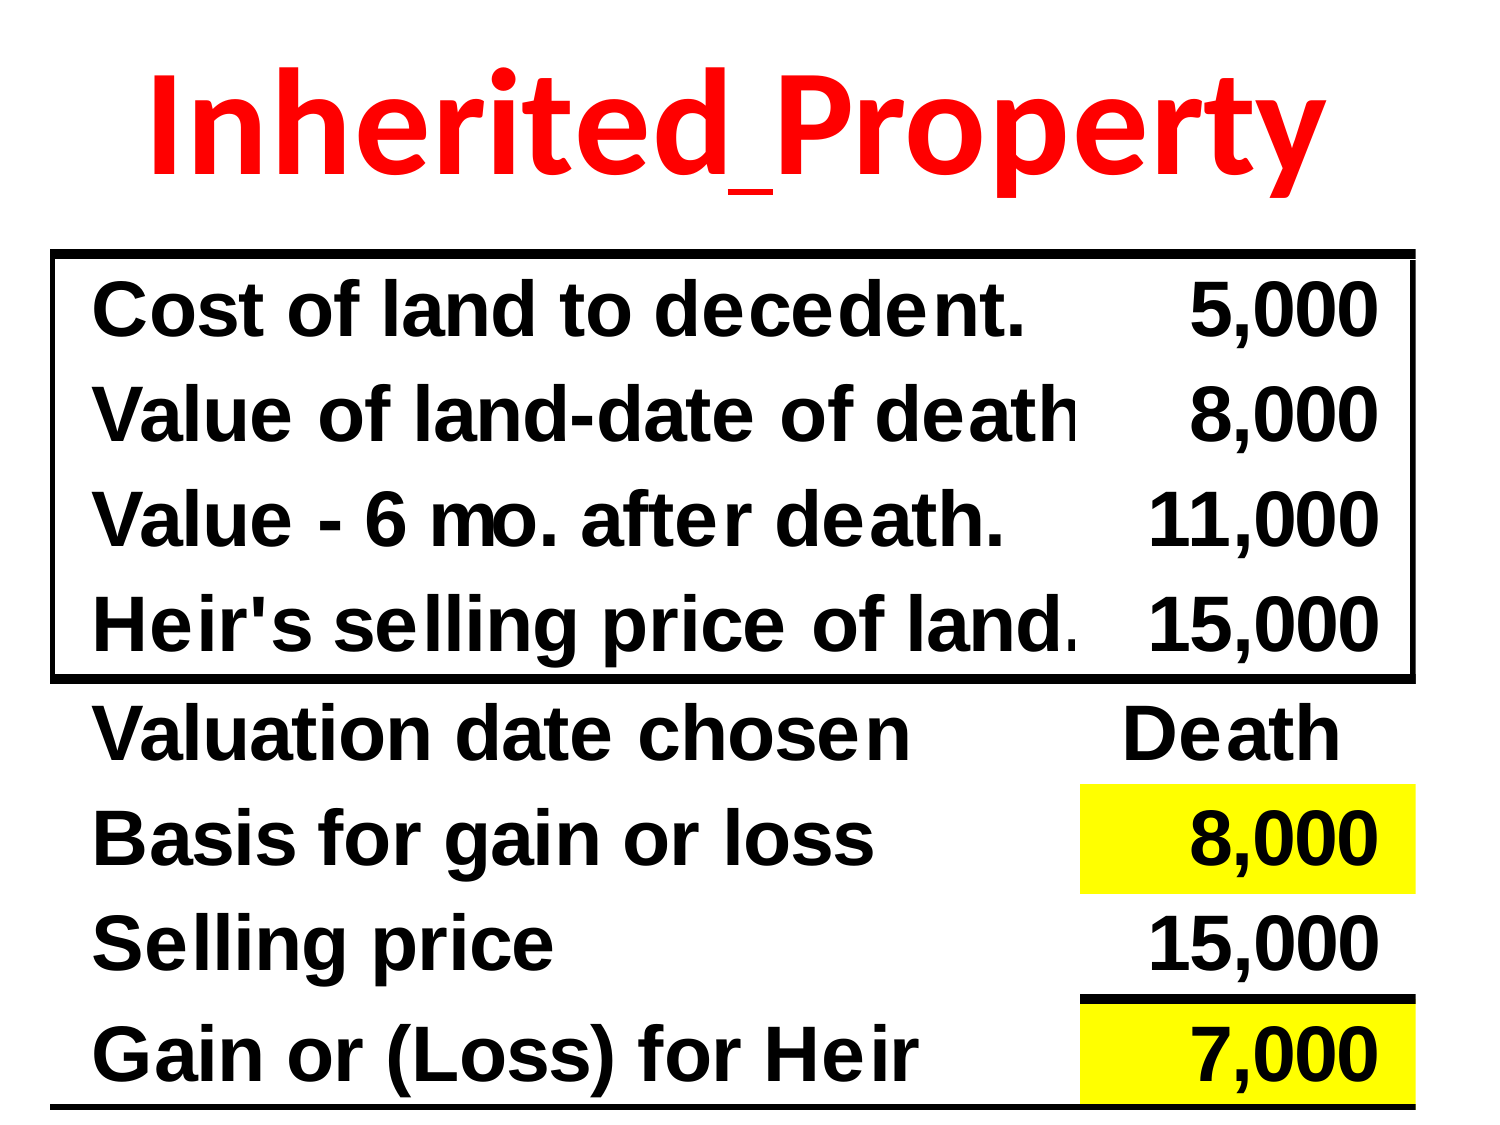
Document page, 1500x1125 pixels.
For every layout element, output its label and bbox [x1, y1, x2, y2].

text_box [49, 49, 1422, 1115]
